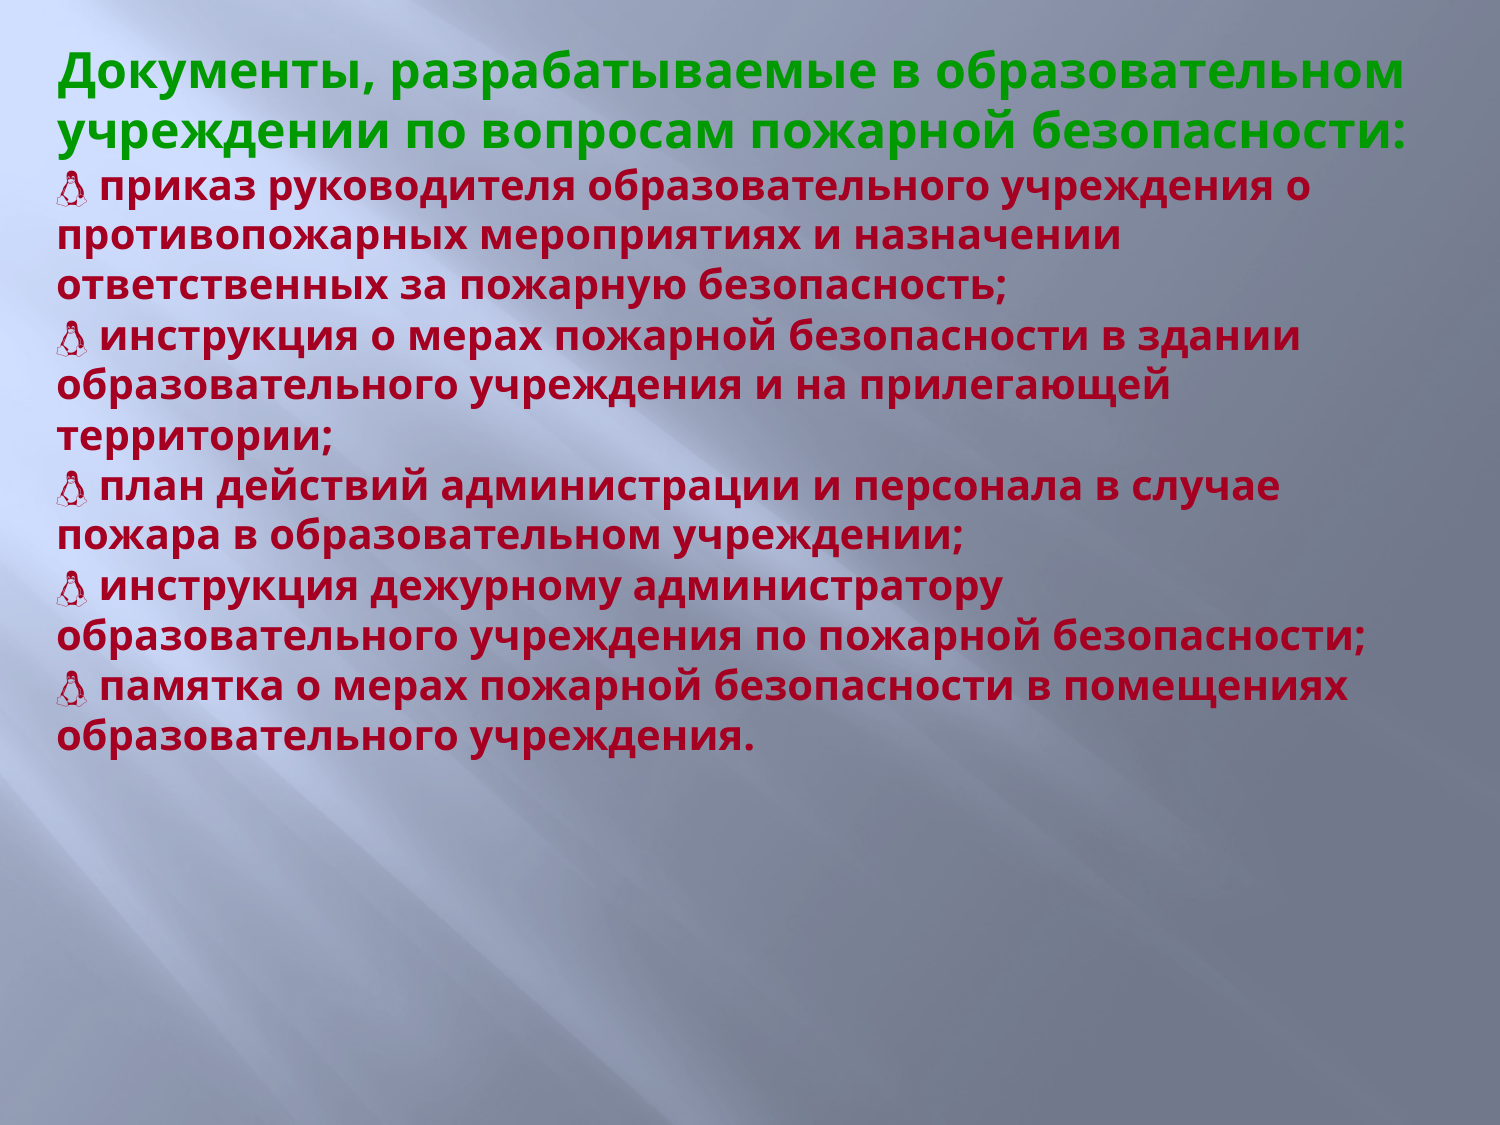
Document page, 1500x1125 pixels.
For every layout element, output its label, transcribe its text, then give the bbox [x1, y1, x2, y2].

text_box Документы, разрабатываемые в образовательном учреждении по вопросам пожарной безопасности:  приказ руководителя образовательного учреждения о противопожарных мероприятиях и назначении ответственных за пожарную безопасность;  инструкция о мерах пожарной безопасности в здании образовательного учреждения и на прилегающей территории;  план действий администрации и персонала в случае пожара в образовательном учреждении;  инструкция дежурному администратору образовательного учреждения по пожарной безопасности;  памятка о мерах пожарной безопасности в помещениях образовательного учреждения. [41, 30, 1424, 766]
